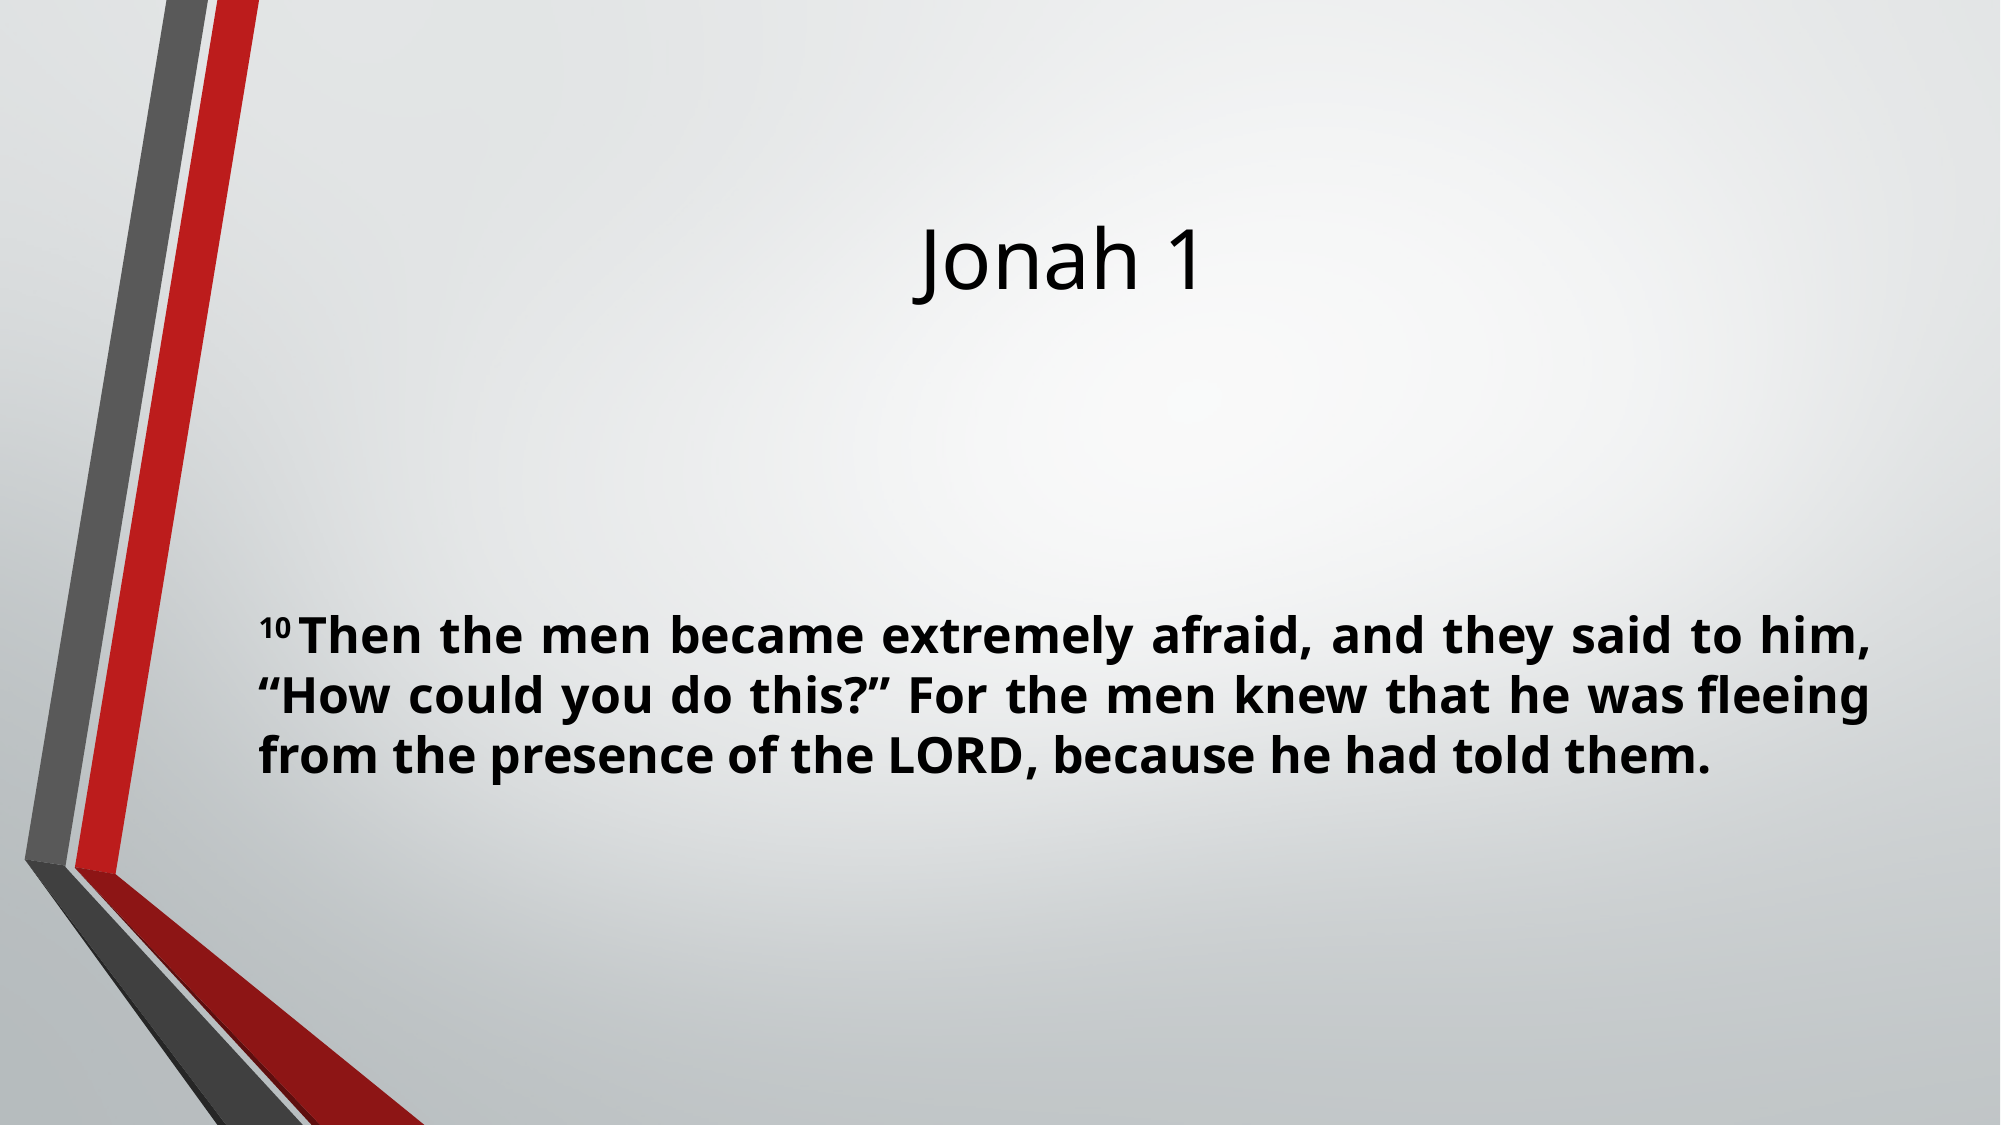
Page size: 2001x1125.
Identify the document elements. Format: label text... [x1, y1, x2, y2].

title Jonah 1 [243, 112, 1887, 400]
list 10 Then the men became extremely afraid, and they said to him, “How could you do this?” For the men knew that he was fleeing from the presence of the Lord, because he had told them. [243, 437, 1887, 950]
